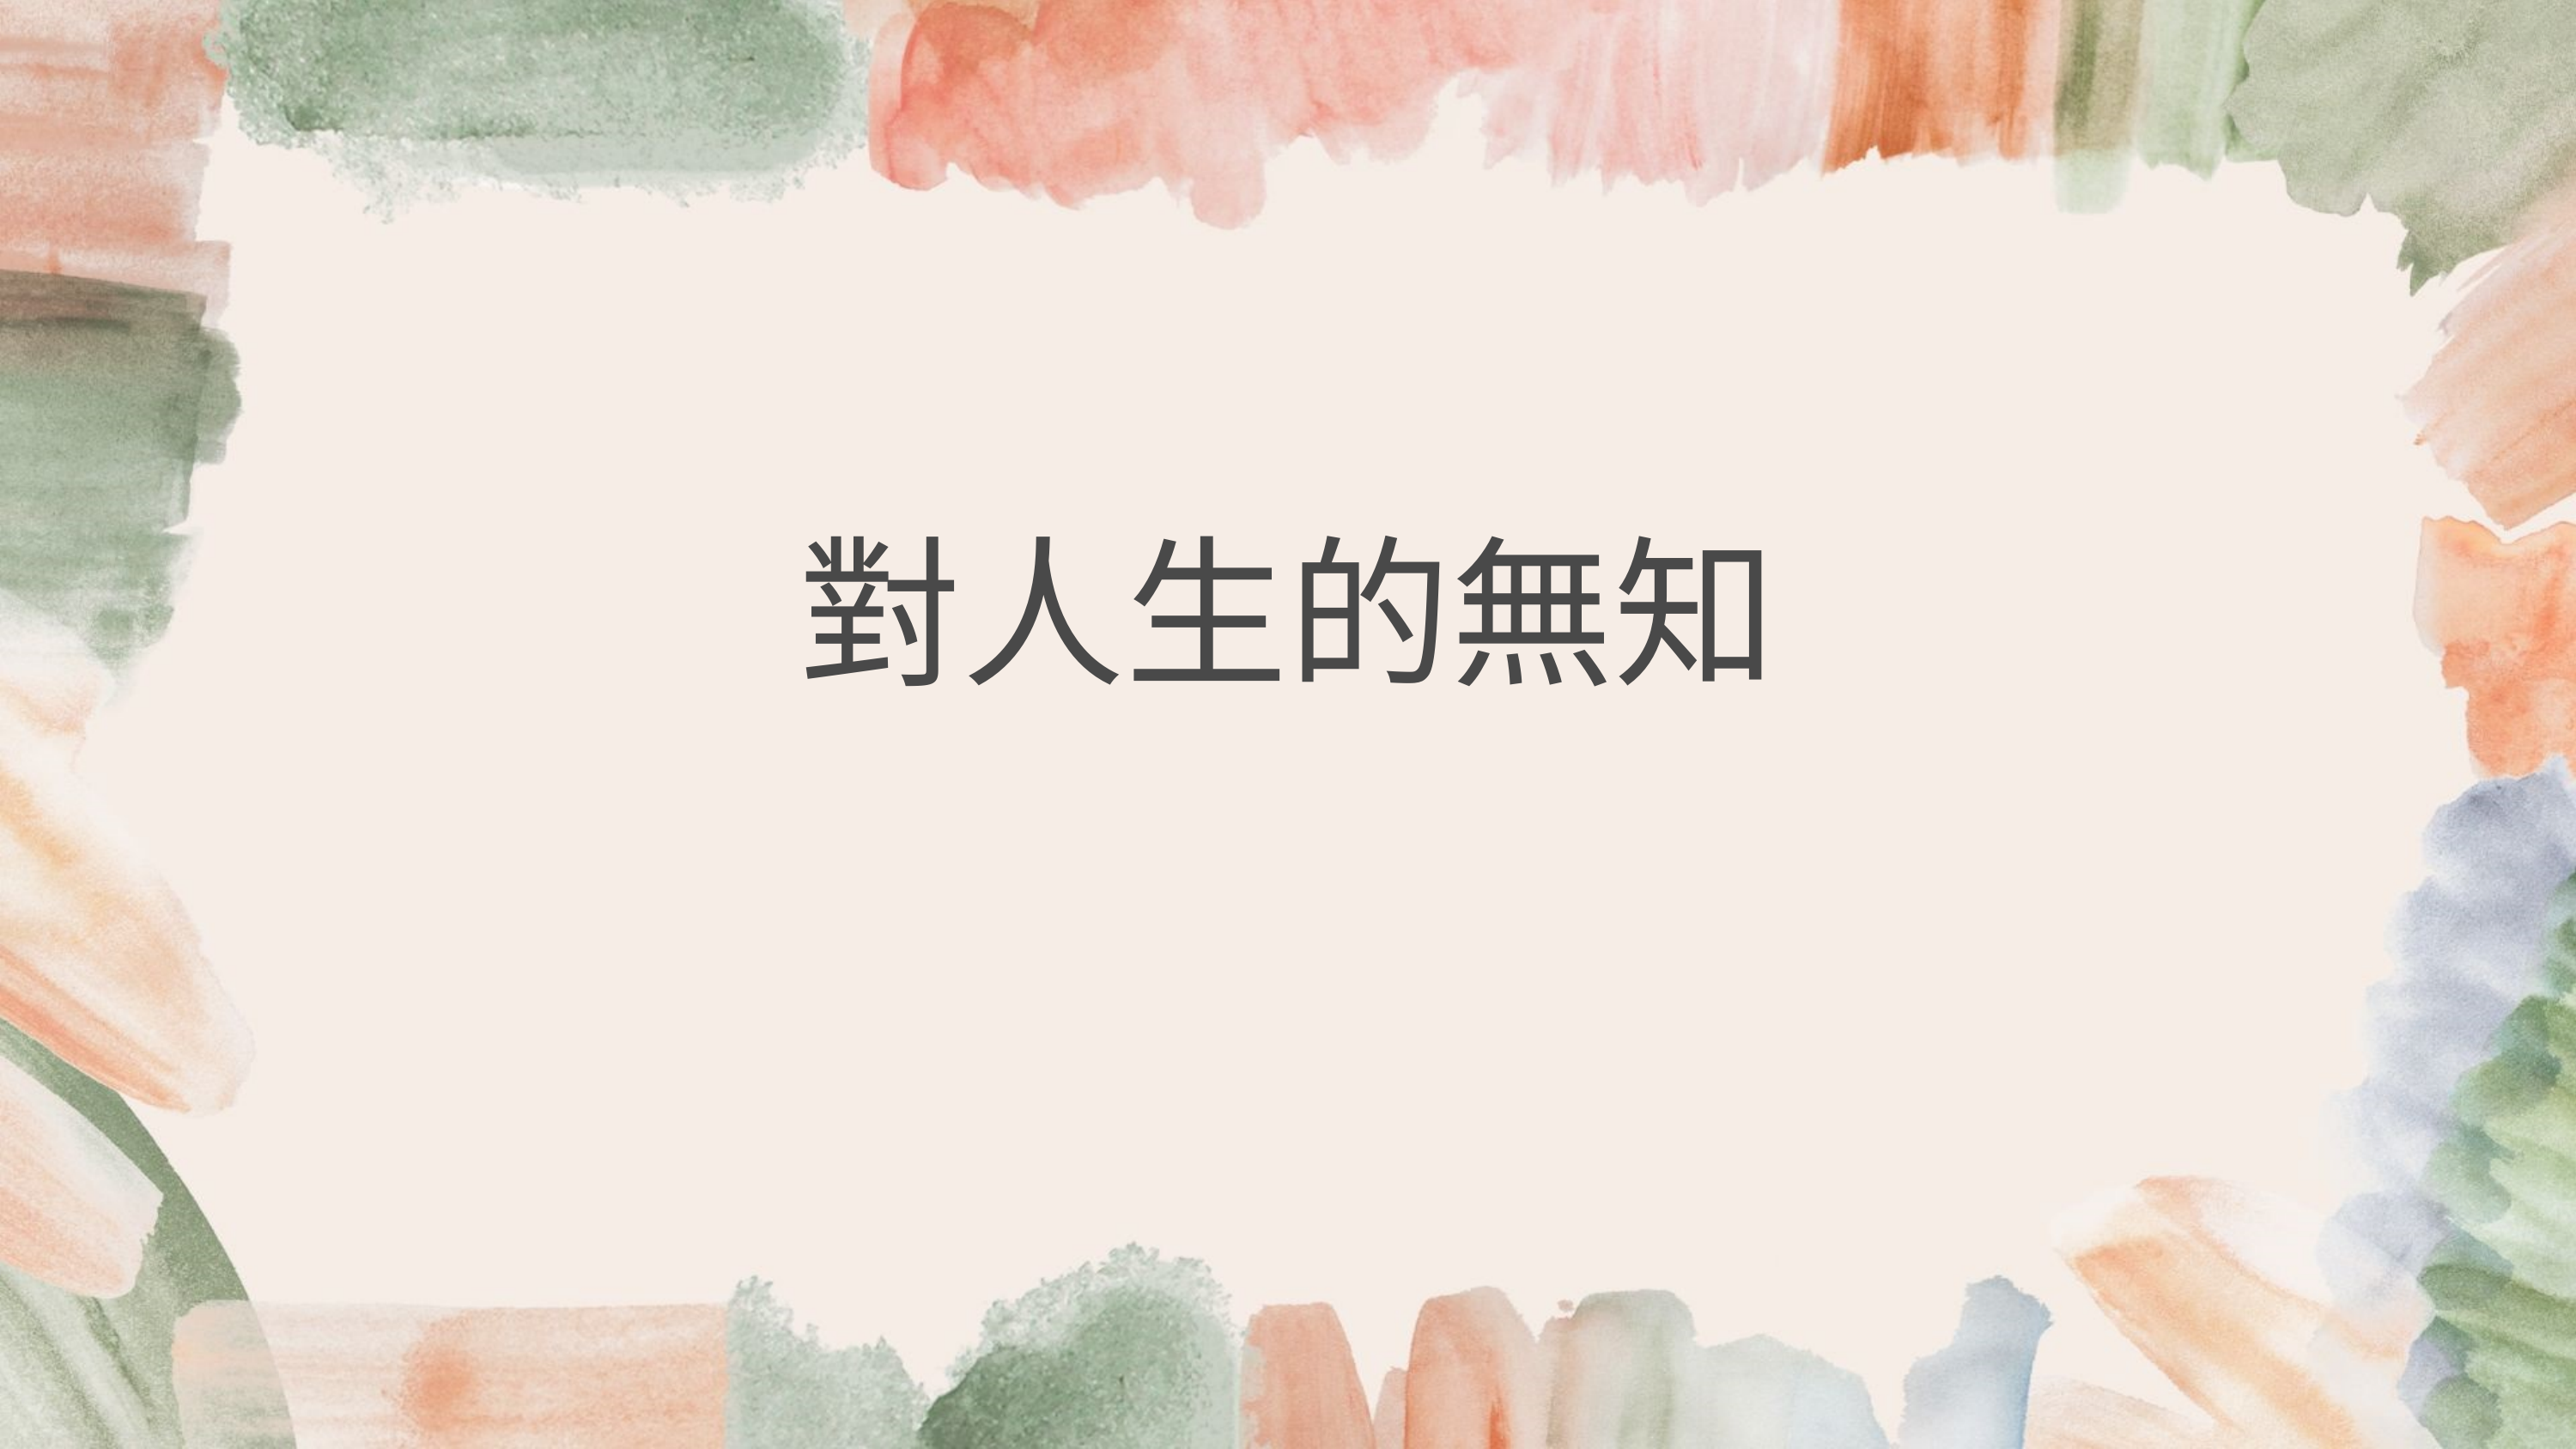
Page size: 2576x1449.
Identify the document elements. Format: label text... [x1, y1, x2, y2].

text_box 對人生的無知 [465, 489, 2111, 706]
picture [0, 0, 2576, 1449]
